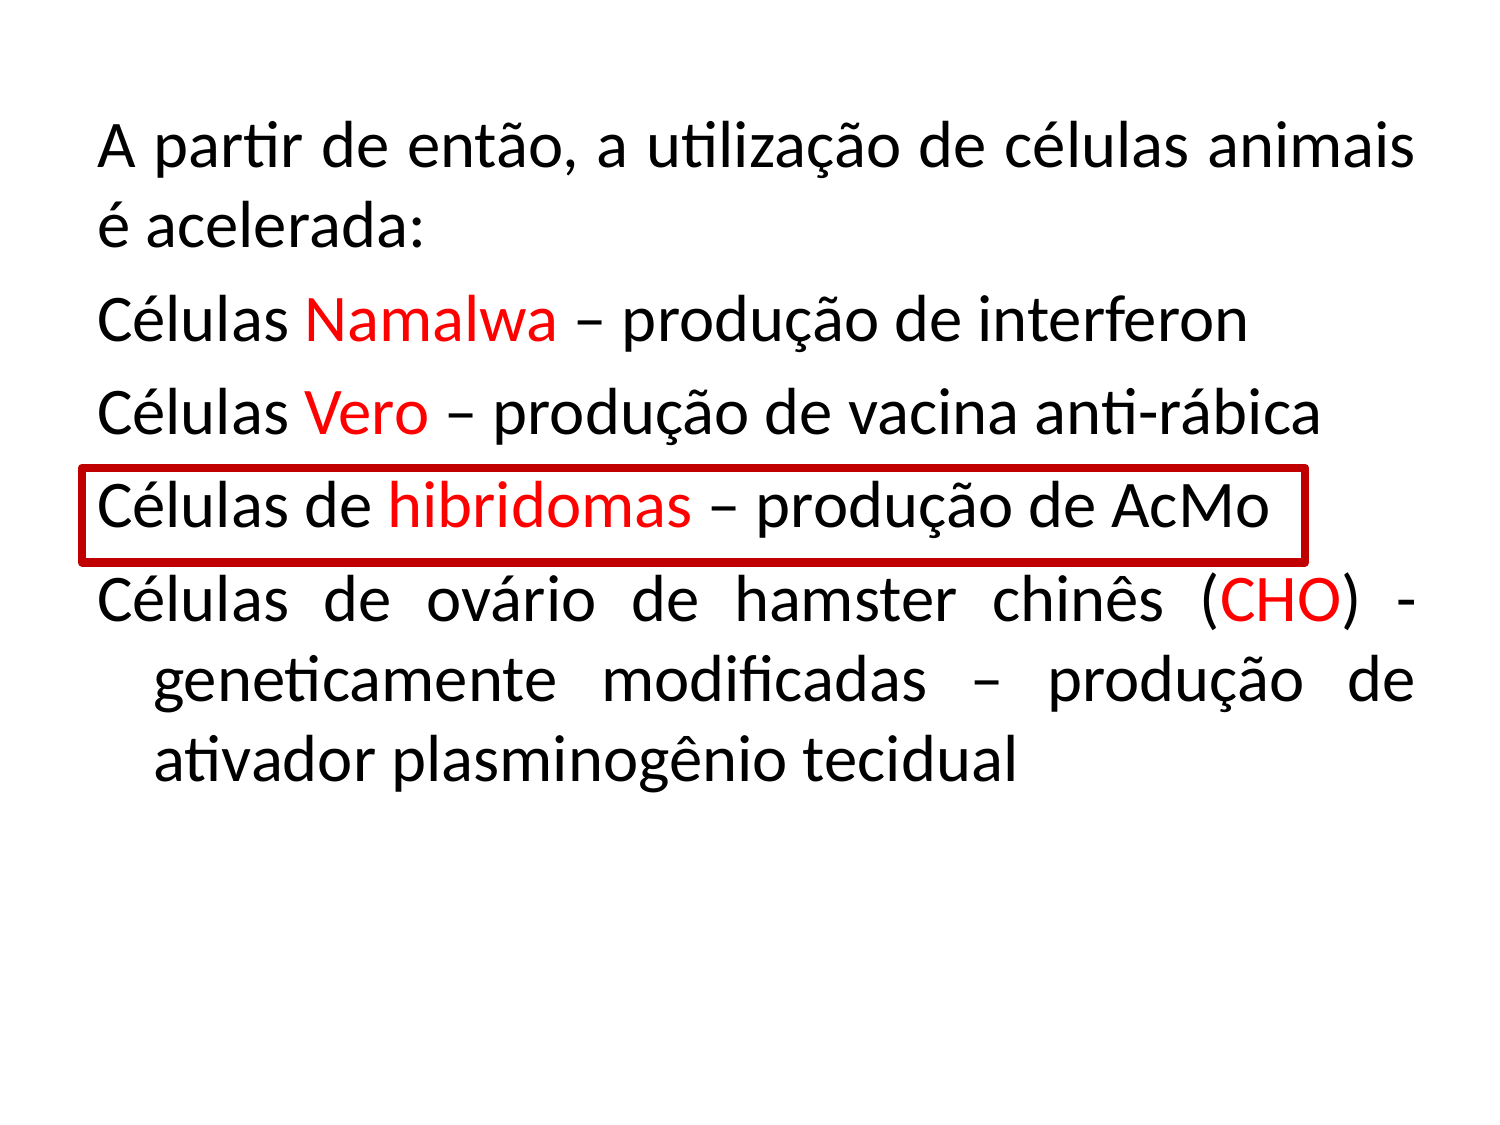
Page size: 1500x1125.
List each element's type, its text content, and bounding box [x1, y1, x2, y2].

list A partir de então, a utilização de células animais é acelerada: Células Namalwa – produção de interferon Células Vero – produção de vacina anti-rábica Células de hibridomas – produção de AcMo Células de ovário de hamster chinês (CHO) - geneticamente modificadas – produção de ativador plasminogênio tecidual [82, 93, 1432, 837]
text_box [80, 466, 1307, 564]
